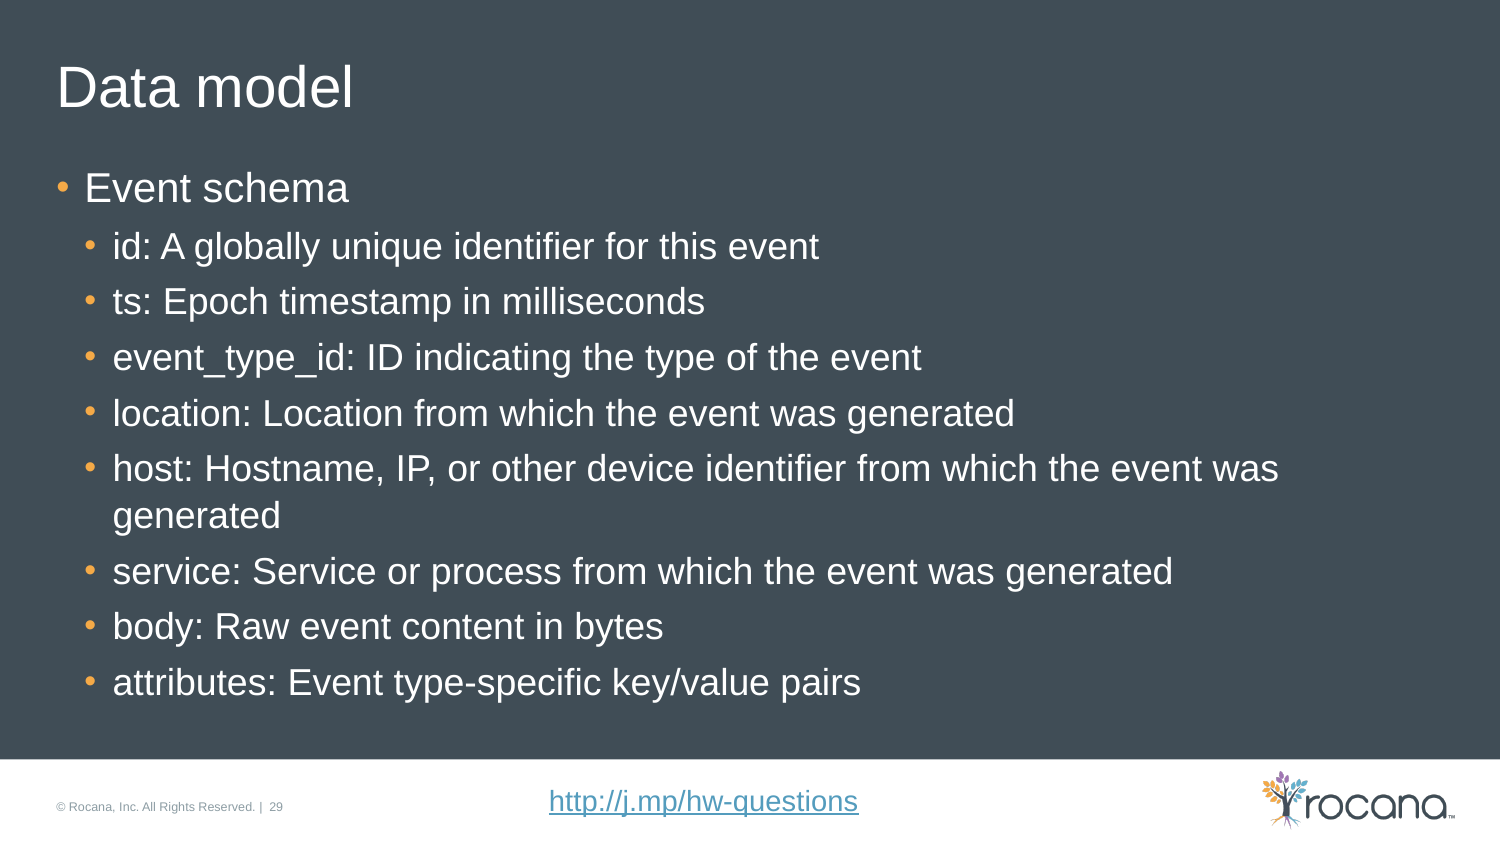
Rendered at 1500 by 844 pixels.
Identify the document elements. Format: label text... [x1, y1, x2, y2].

list Event schema id: A globally unique identifier for this event ts: Epoch timestamp in milliseconds event_type_id: ID indicating the type of the event location: Location from which the event was generated host: Hostname, IP, or other device identifier from which the event was generated service: Service or process from which the event was generated body: Raw event content in bytes attributes: Event type-specific key/value pairs [56, 158, 1444, 754]
title Data model [56, 33, 1444, 135]
picture [1262, 771, 1455, 830]
